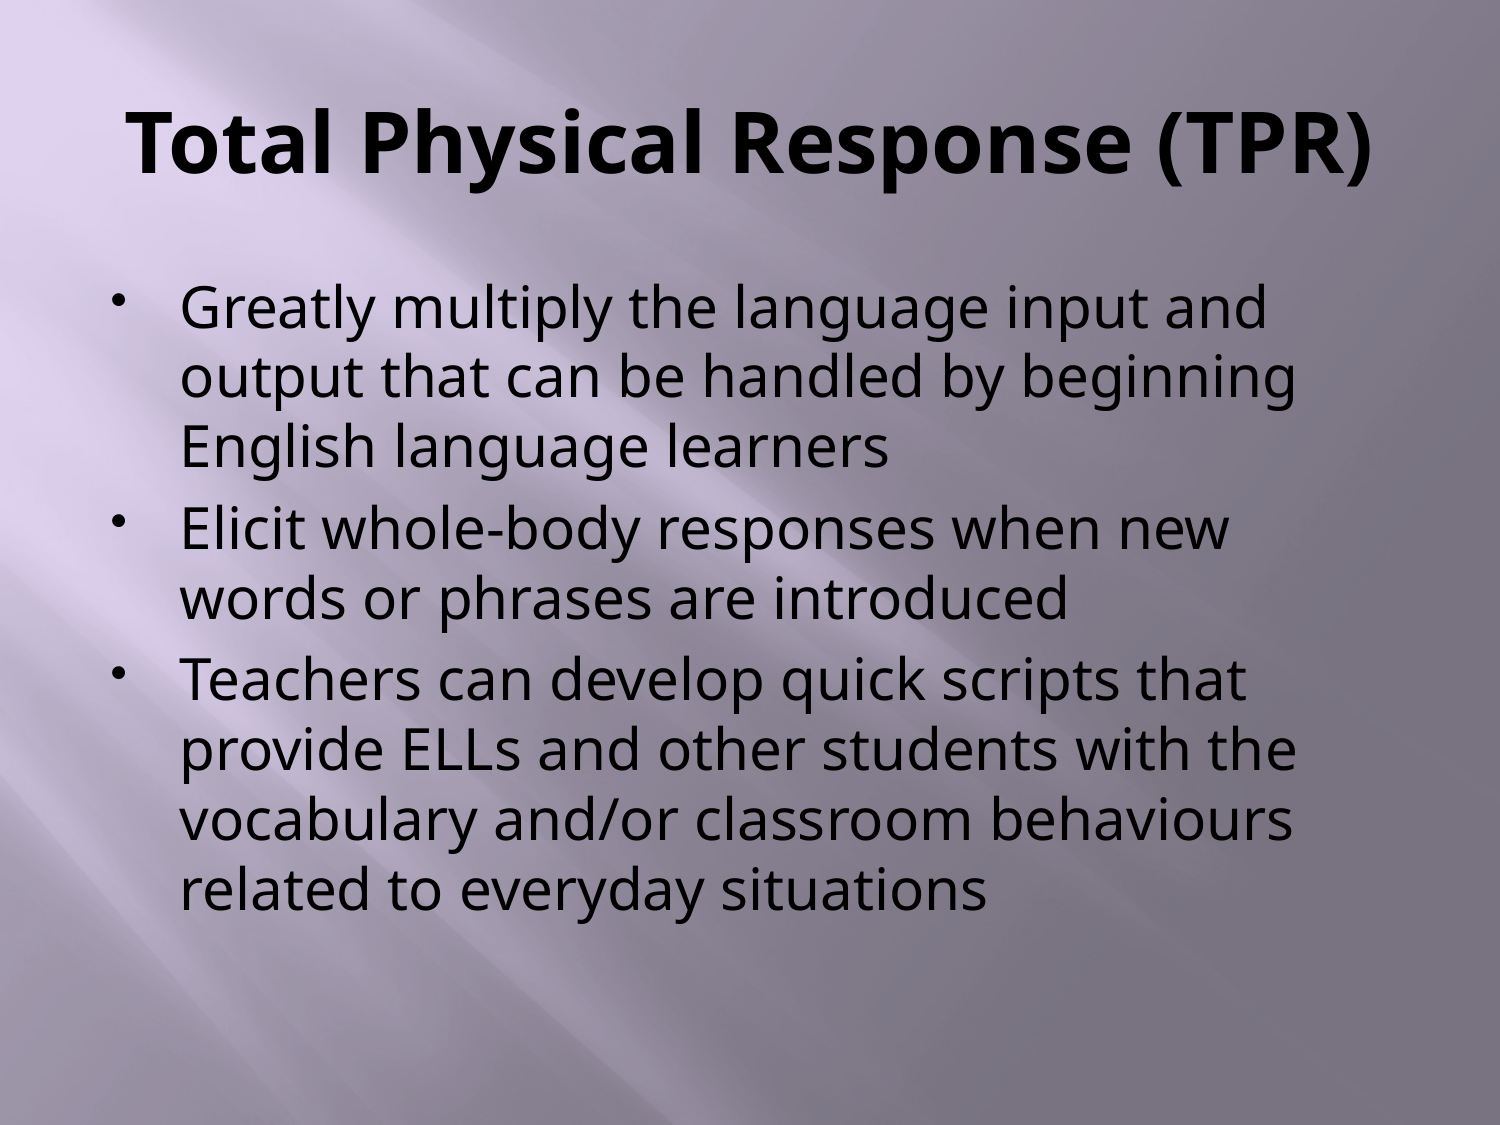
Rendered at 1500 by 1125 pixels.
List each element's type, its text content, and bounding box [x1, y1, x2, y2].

title Total Physical Response (TPR) [75, 45, 1425, 233]
list Greatly multiply the language input and output that can be handled by beginning English language learners Elicit whole-body responses when new words or phrases are introduced Teachers can develop quick scripts that provide ELLs and other students with the vocabulary and/or classroom behaviours related to everyday situations [75, 262, 1425, 1035]
